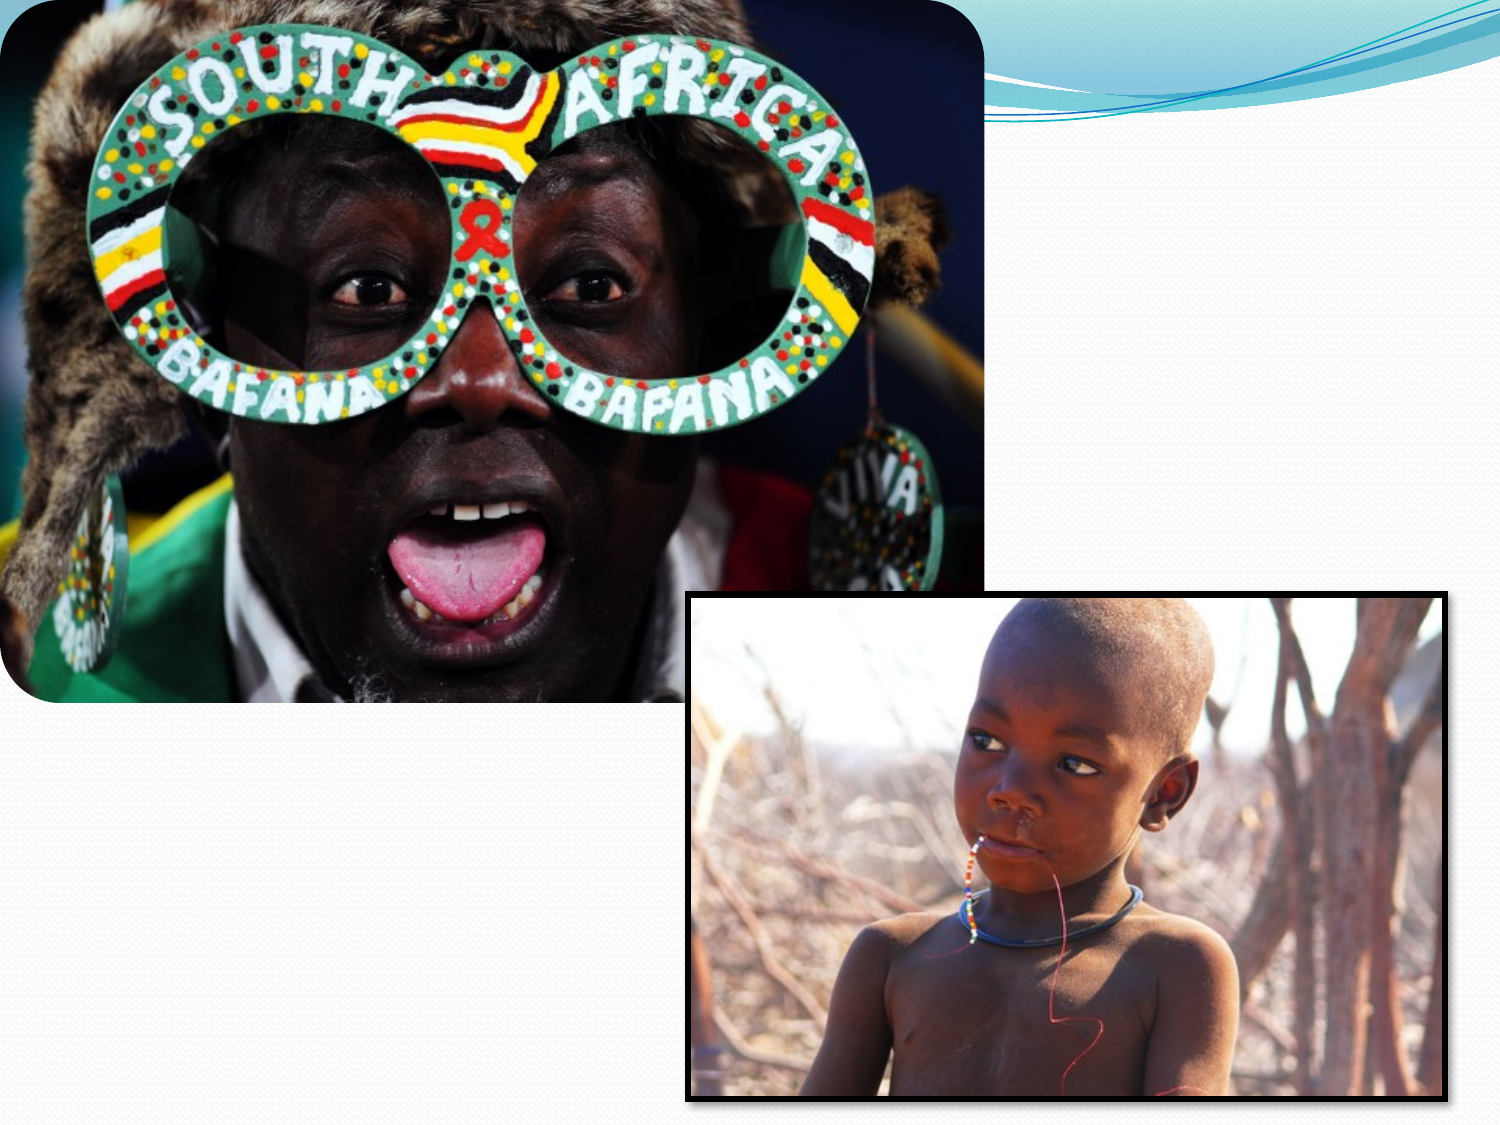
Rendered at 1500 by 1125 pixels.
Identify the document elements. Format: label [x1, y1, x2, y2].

picture [691, 597, 1442, 1096]
list [0, 0, 985, 704]
